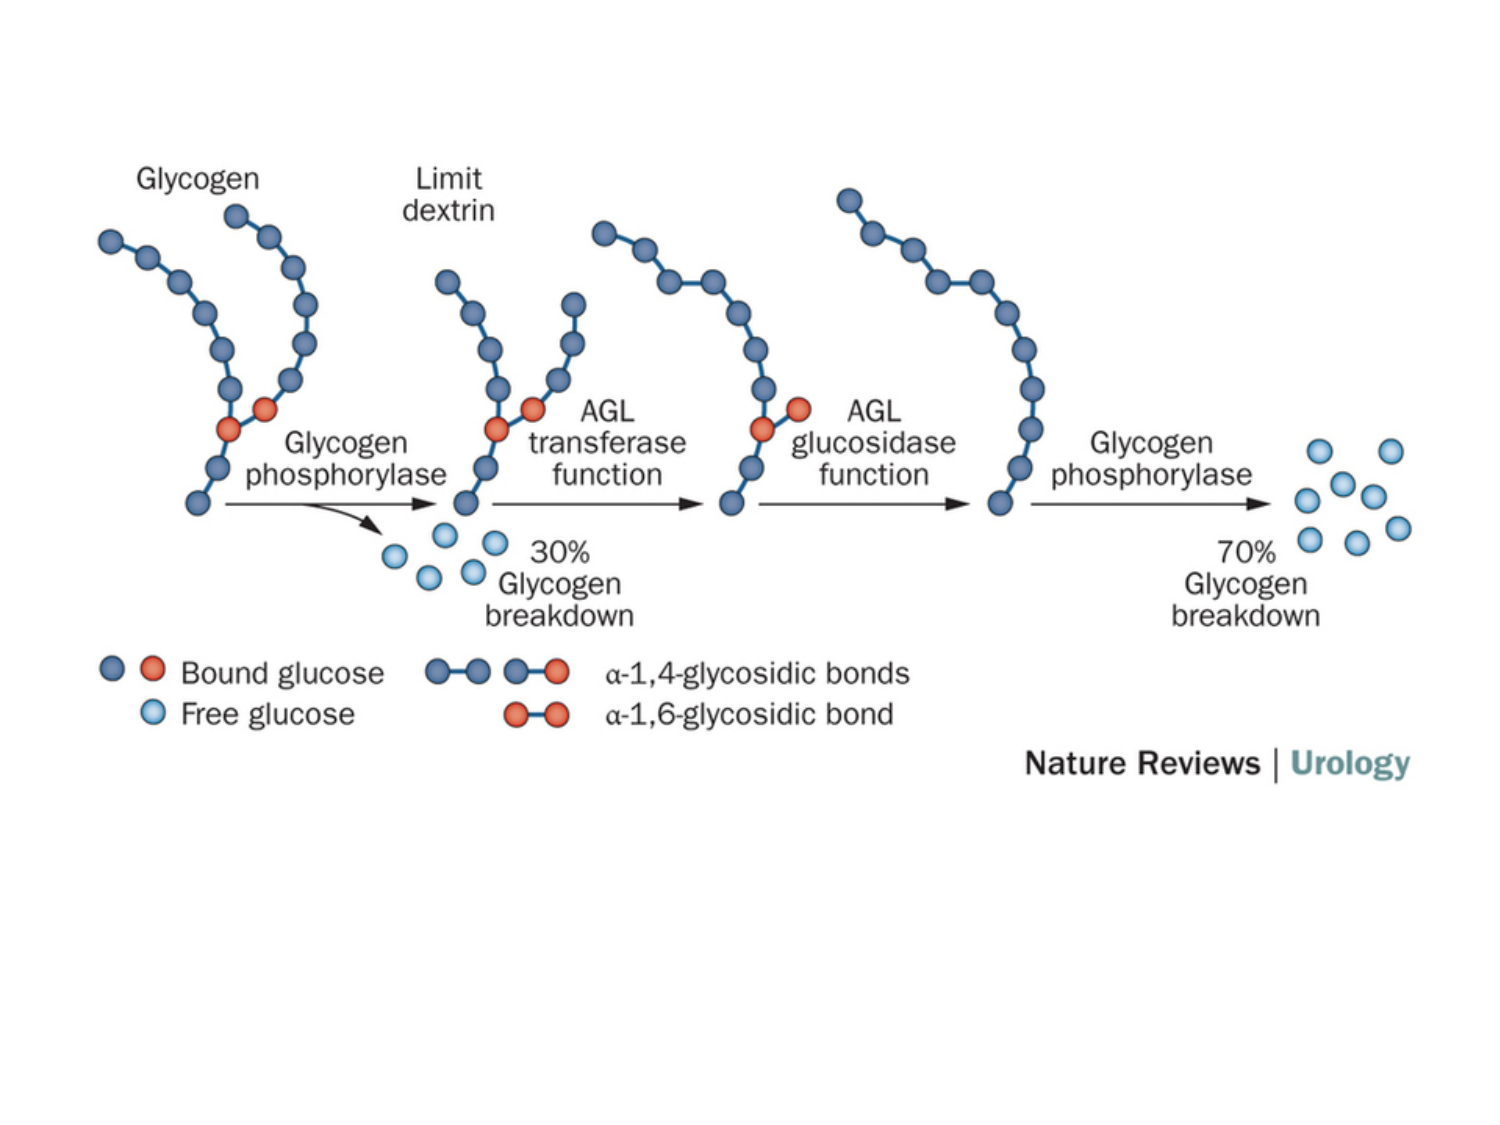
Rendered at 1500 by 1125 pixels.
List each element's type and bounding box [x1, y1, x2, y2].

picture [91, 160, 1420, 791]
